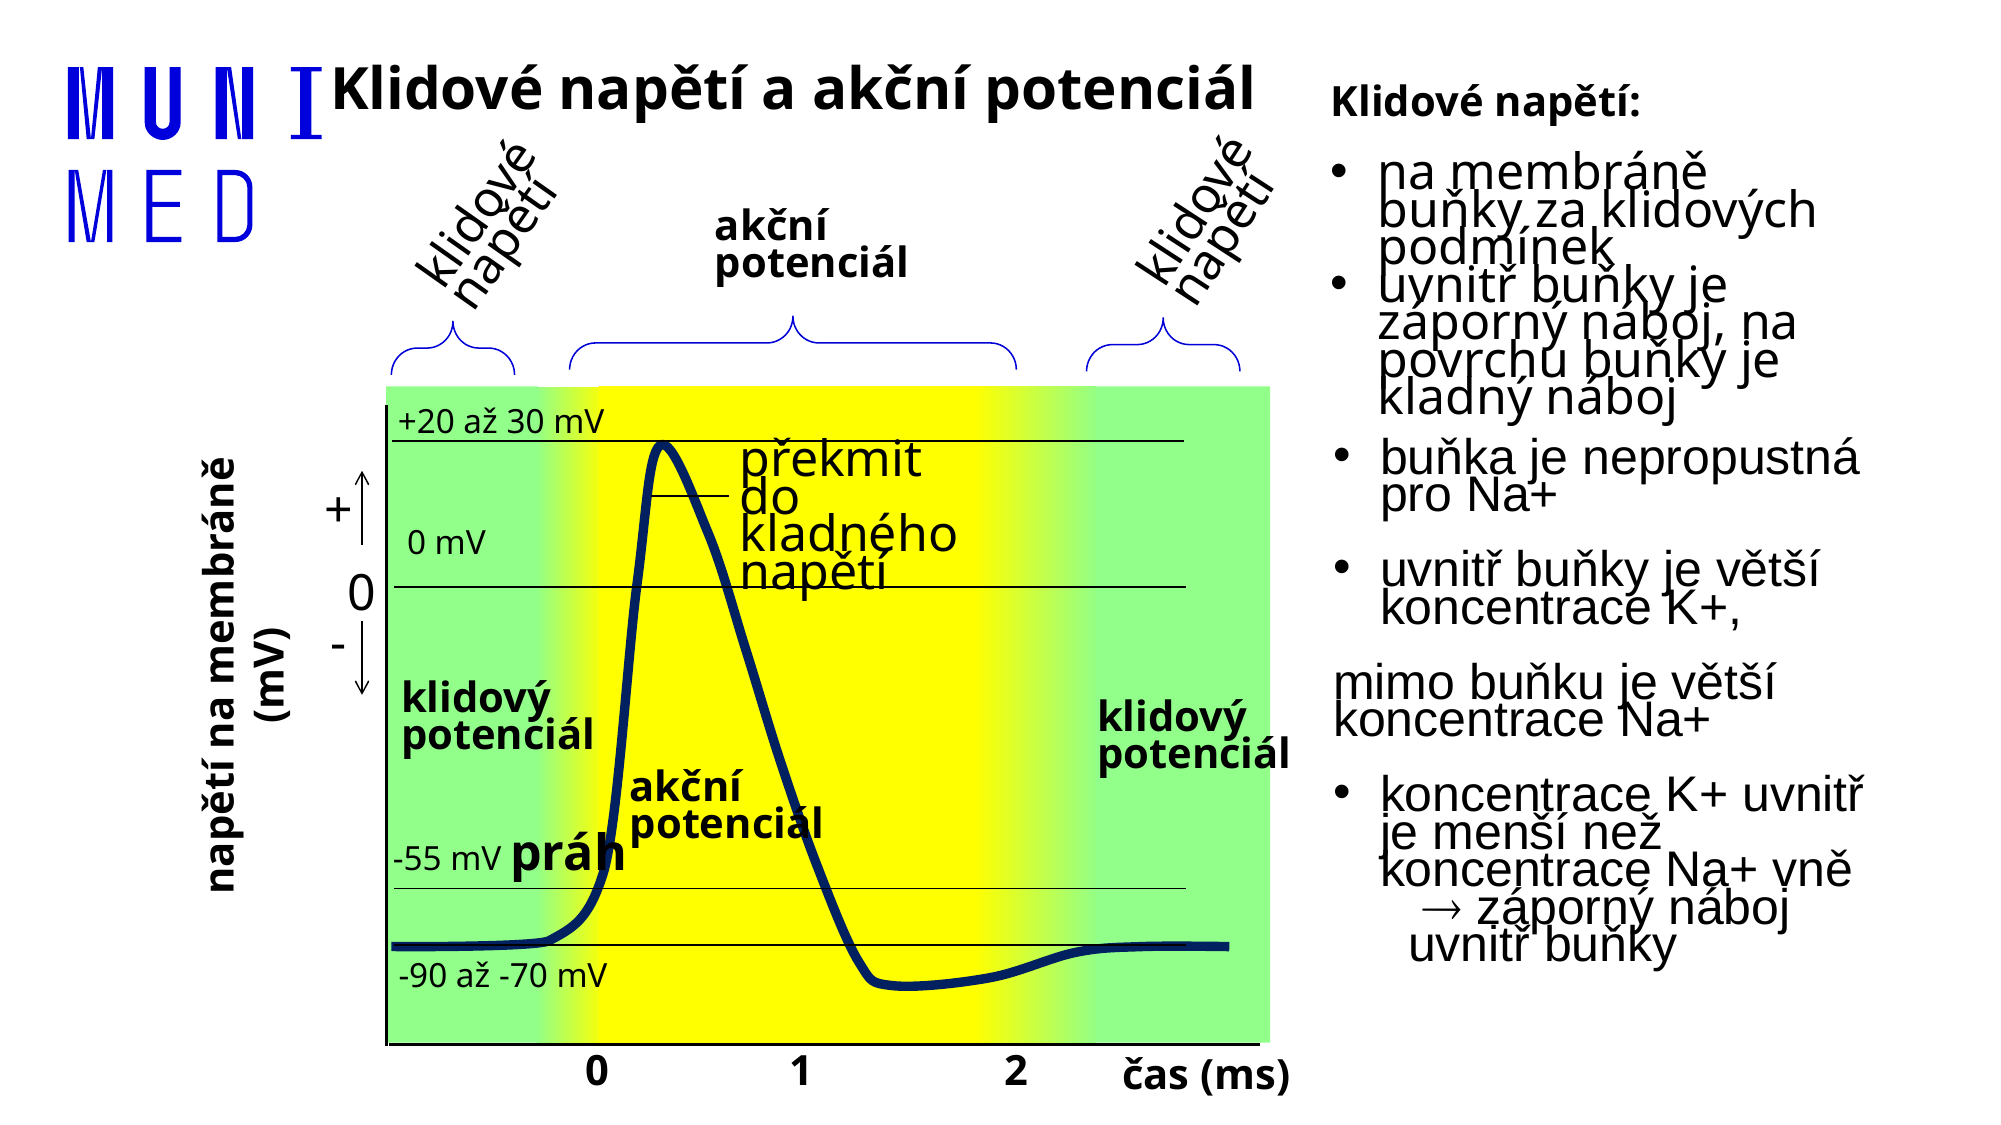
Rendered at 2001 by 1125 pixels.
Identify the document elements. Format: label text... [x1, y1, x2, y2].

text_box Klidové napětí: na membráně buňky za klidových podmínek uvnitř buňky je záporný náboj, na povrchu buňky je kladný náboj [1316, 79, 1851, 433]
text_box buňka je nepropustná pro Na+ uvnitř buňky je větší koncentrace K+, mimo buňku je větší koncentrace Na+ koncentrace K+ uvnitř je menší než koncentrace Na+ vně  záporný náboj uvnitř buňky [1330, 439, 1893, 979]
text_box Klidové napětí a akční potenciál [315, 76, 1272, 95]
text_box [184, 96, 1327, 1107]
